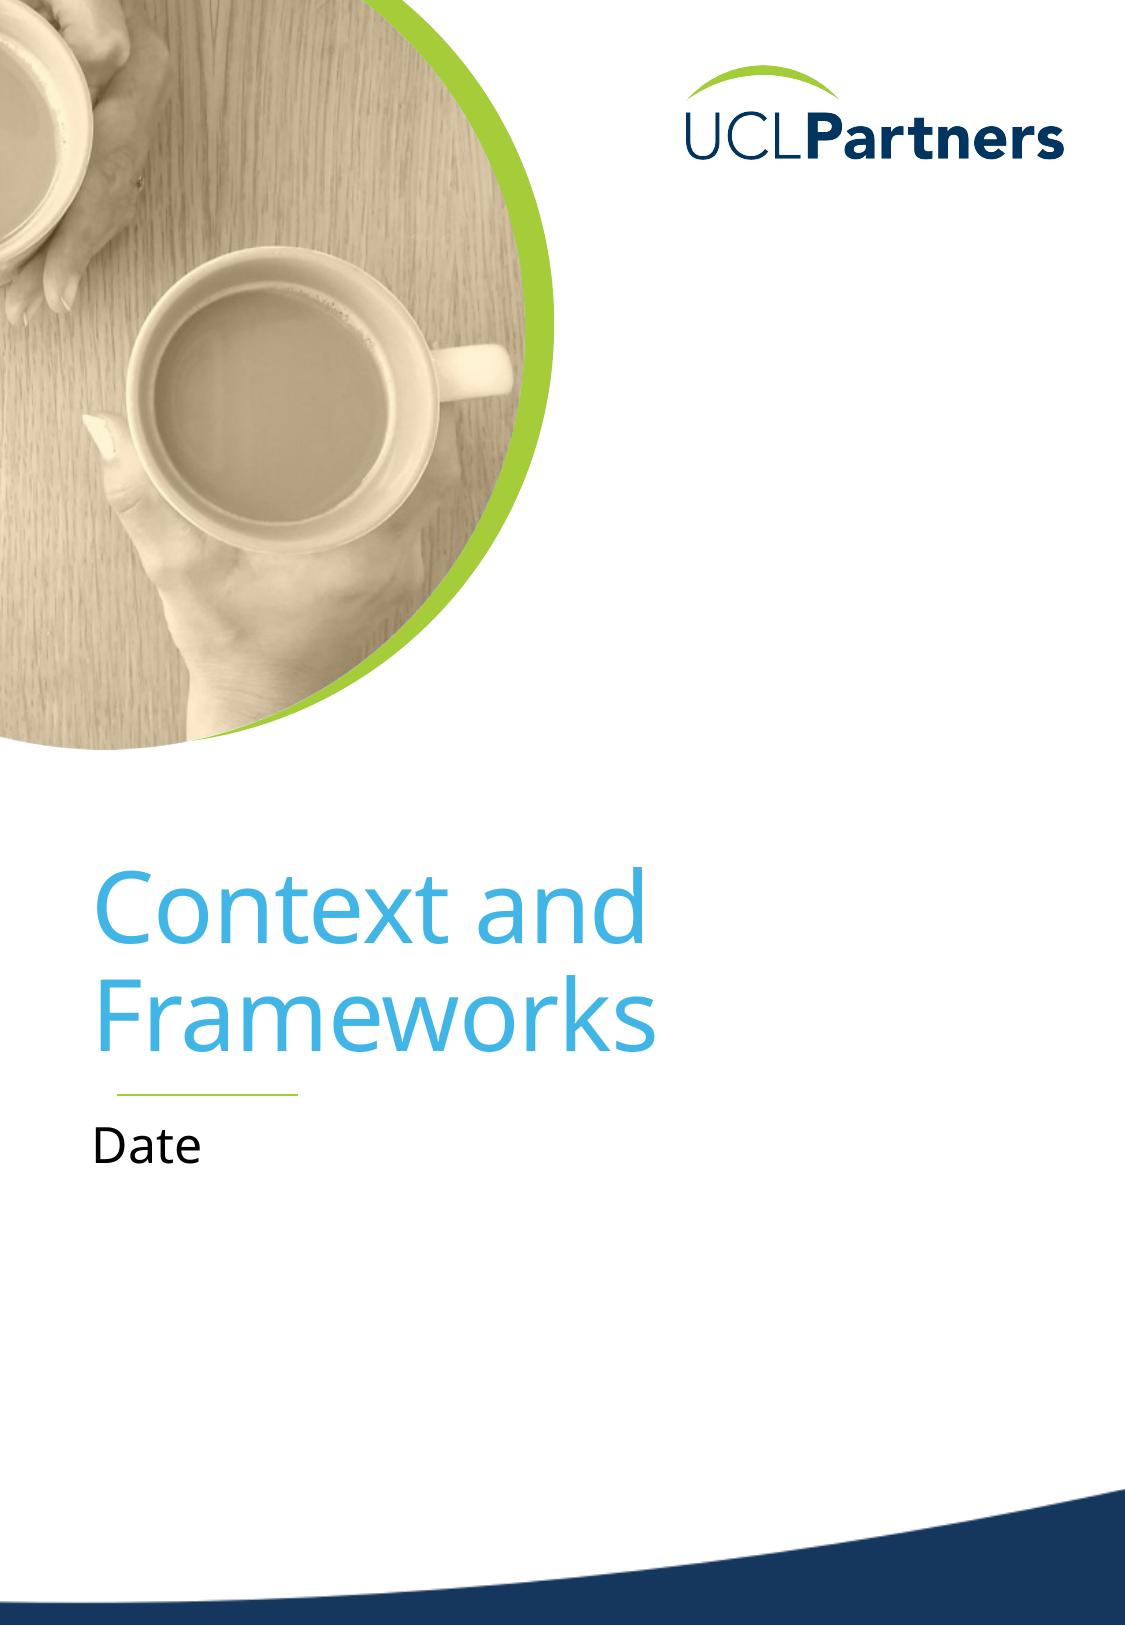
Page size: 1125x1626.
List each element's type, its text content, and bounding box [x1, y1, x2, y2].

title Context and Frameworks [76, 405, 1048, 1081]
picture [0, 0, 526, 750]
picture [686, 65, 1064, 160]
list Date [76, 1113, 1048, 1183]
